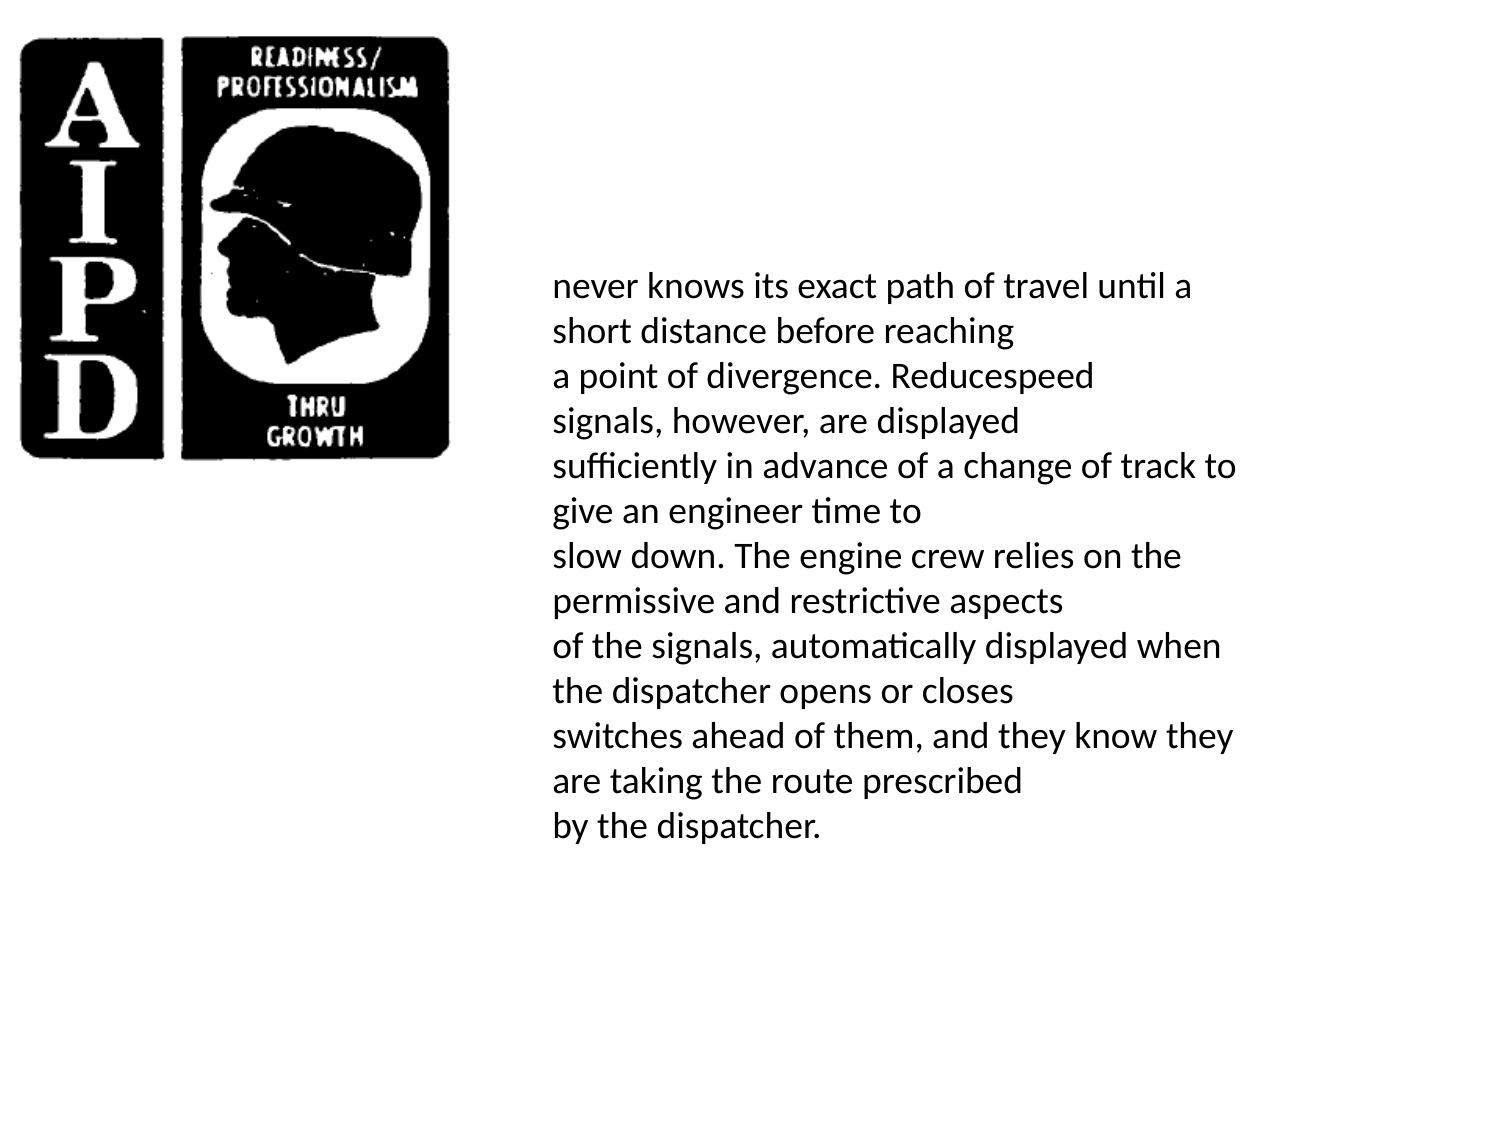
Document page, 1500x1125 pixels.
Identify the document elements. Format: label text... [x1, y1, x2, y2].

text_box never knows its exact path of travel until a short distance before reaching a point of divergence. Reducespeed signals, however, are displayed sufficiently in advance of a change of track to give an engineer time to slow down. The engine crew relies on the permissive and restrictive aspects of the signals, automatically displayed when the dispatcher opens or closes switches ahead of them, and they know they are taking the route prescribed by the dispatcher. [537, 254, 1288, 854]
picture [3, 0, 479, 515]
